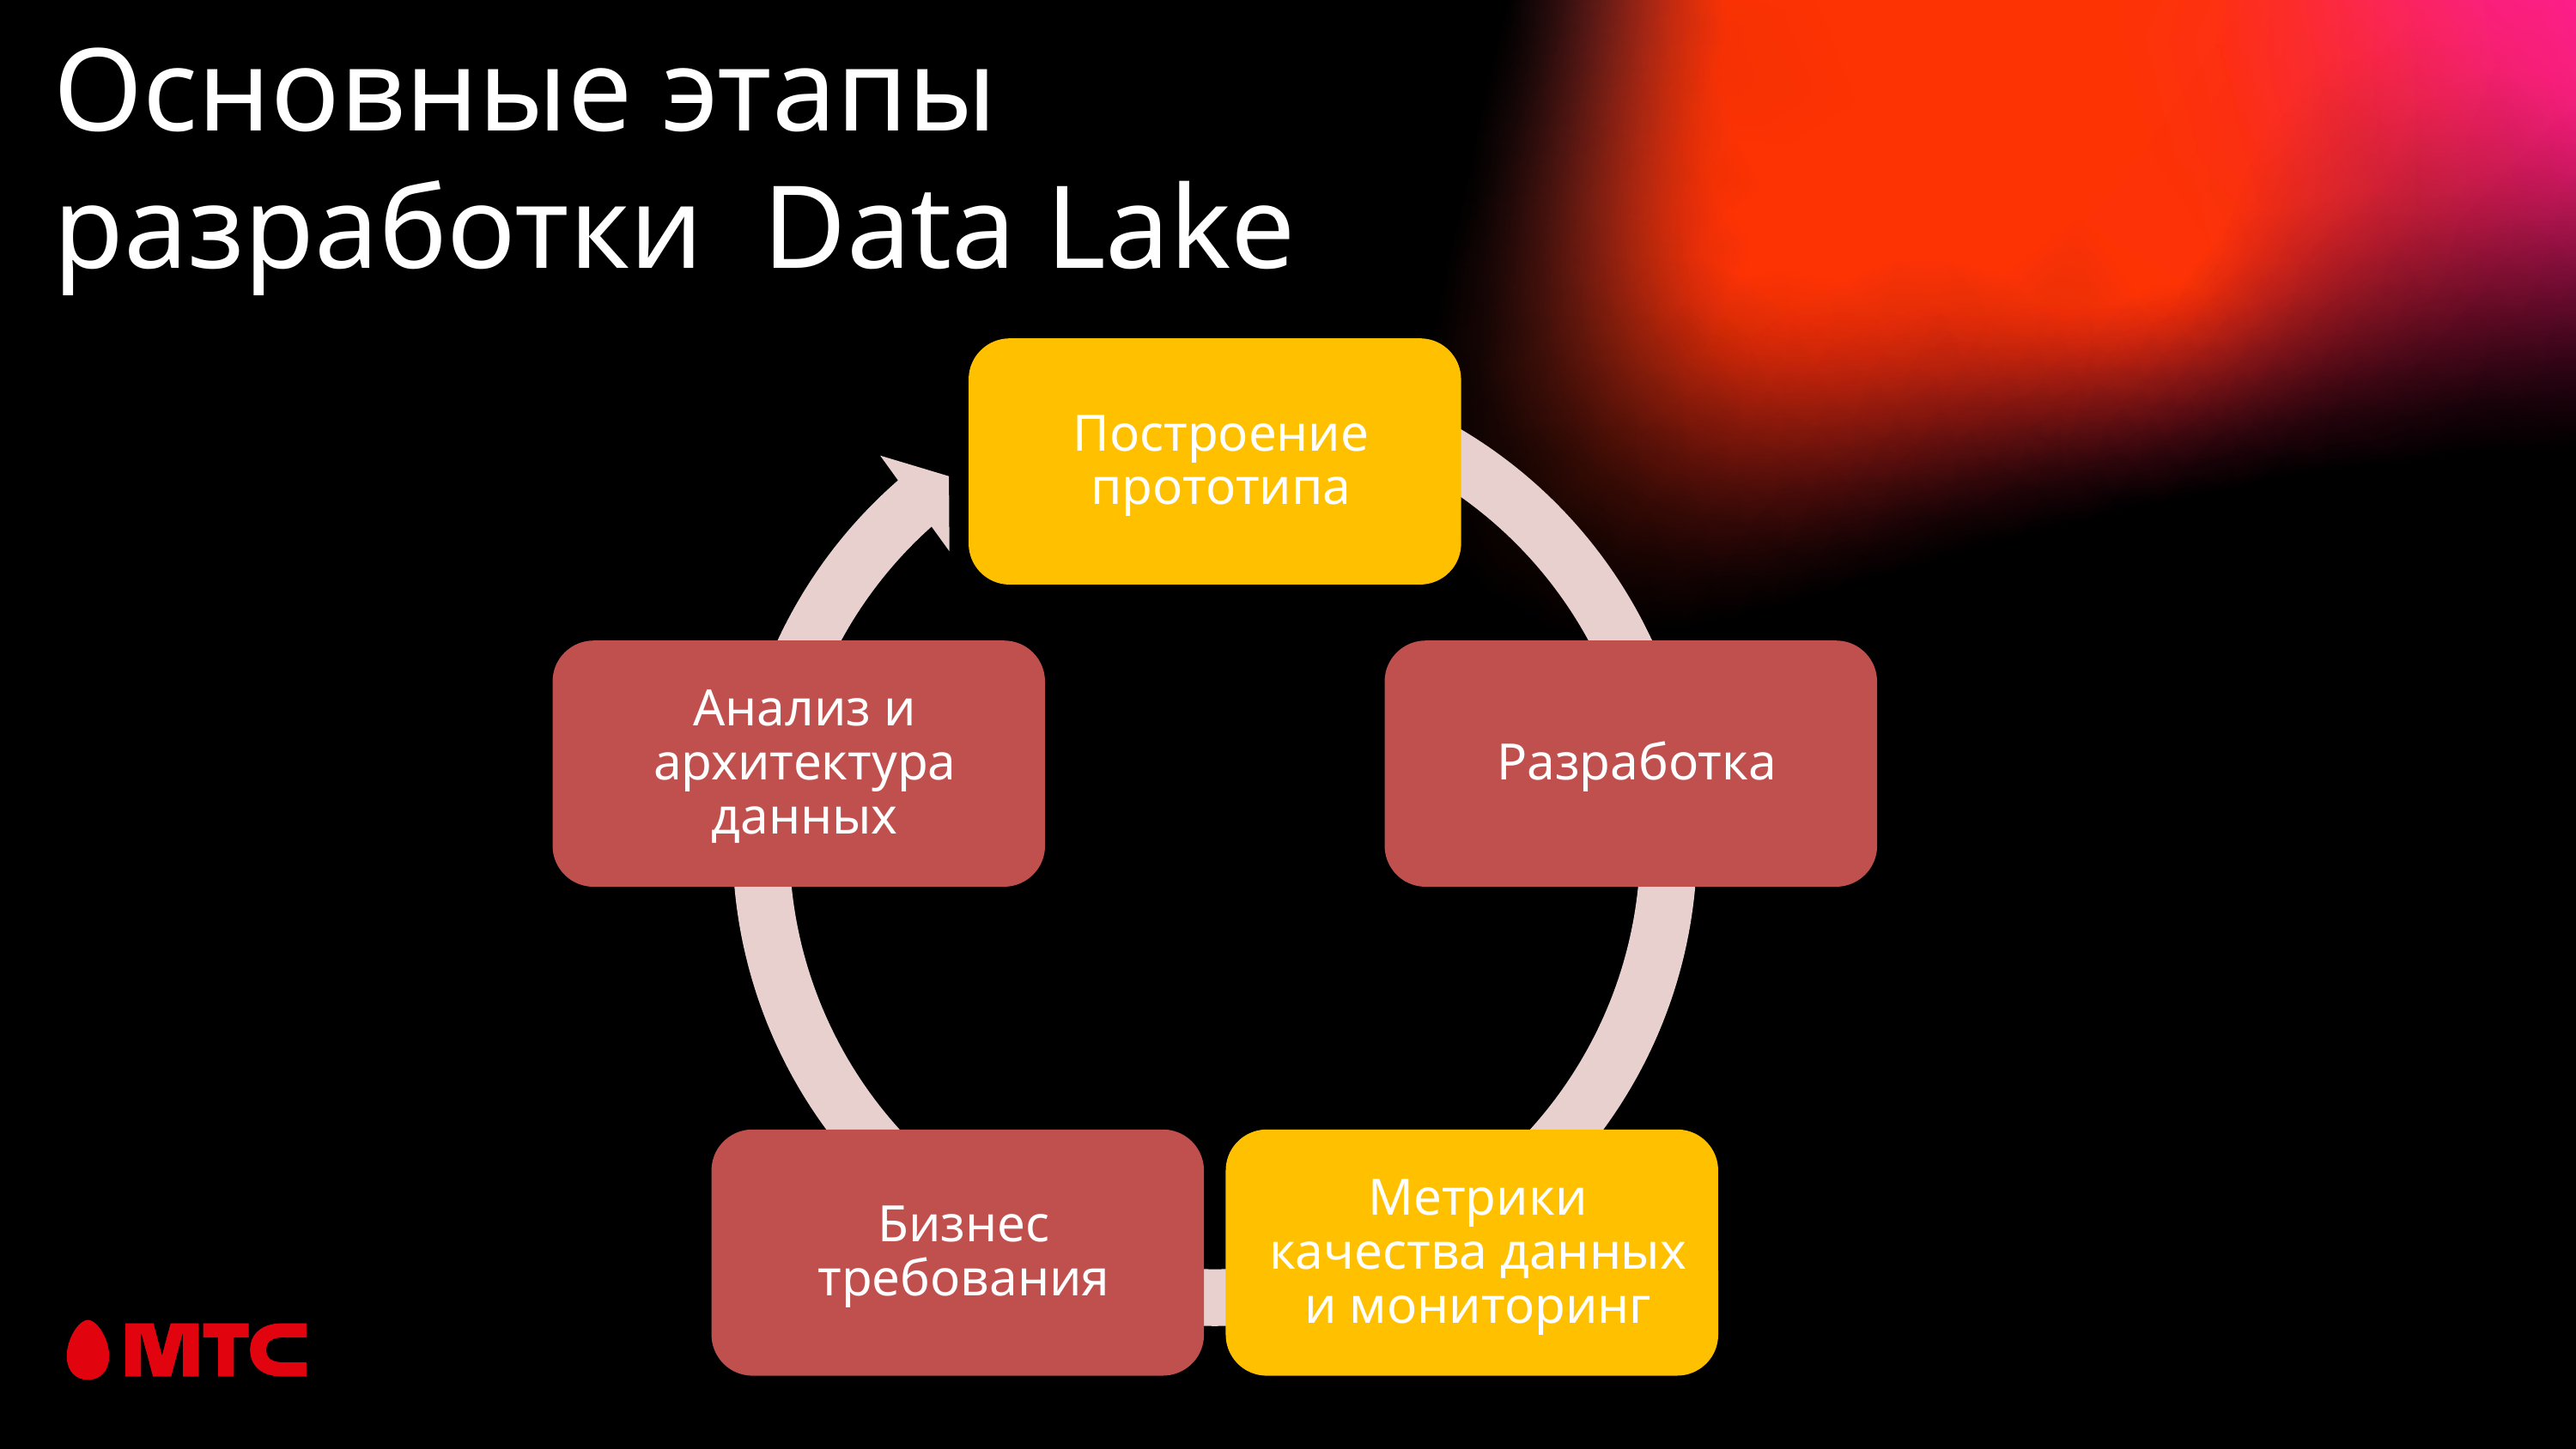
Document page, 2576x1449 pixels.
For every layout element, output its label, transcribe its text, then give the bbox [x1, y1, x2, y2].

text_box Основные этапы разработки Data Lake [53, 15, 1410, 291]
picture [42, 1296, 333, 1404]
picture [1416, 0, 2576, 642]
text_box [334, 337, 2096, 1377]
